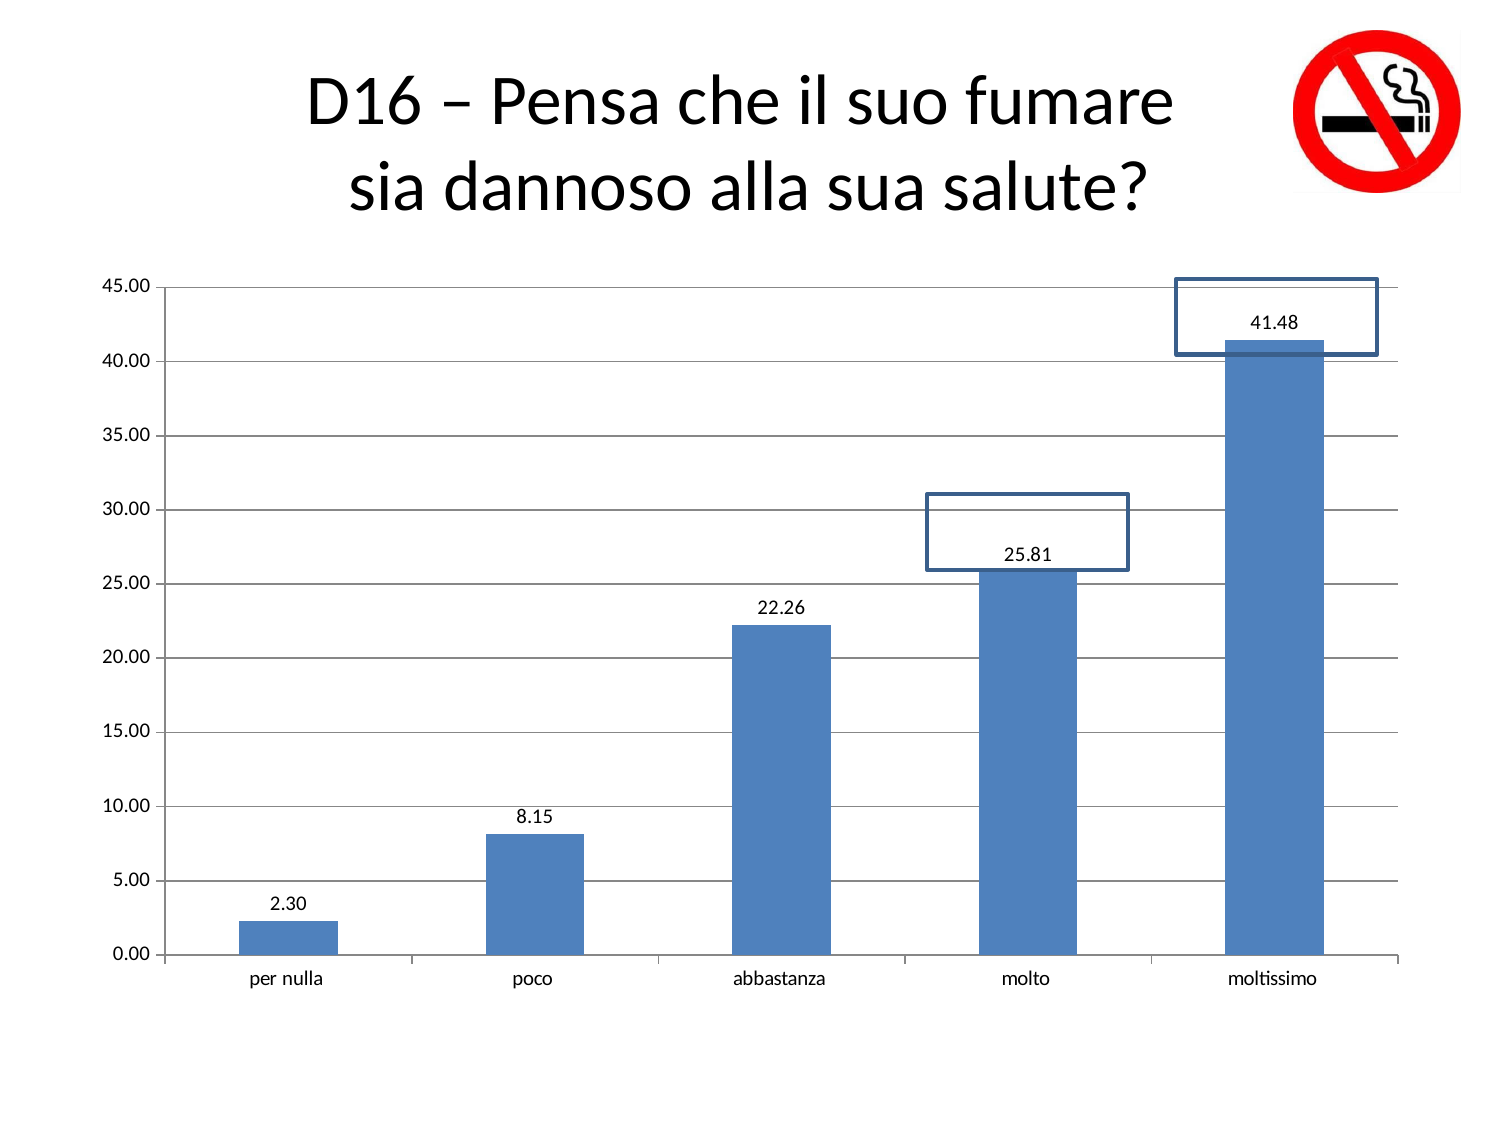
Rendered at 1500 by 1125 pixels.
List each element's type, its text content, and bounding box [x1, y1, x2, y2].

title D16 – Pensa che il suo fumare sia dannoso alla sua salute? [75, 45, 1425, 233]
chart [74, 262, 1426, 1006]
picture [1293, 30, 1461, 193]
